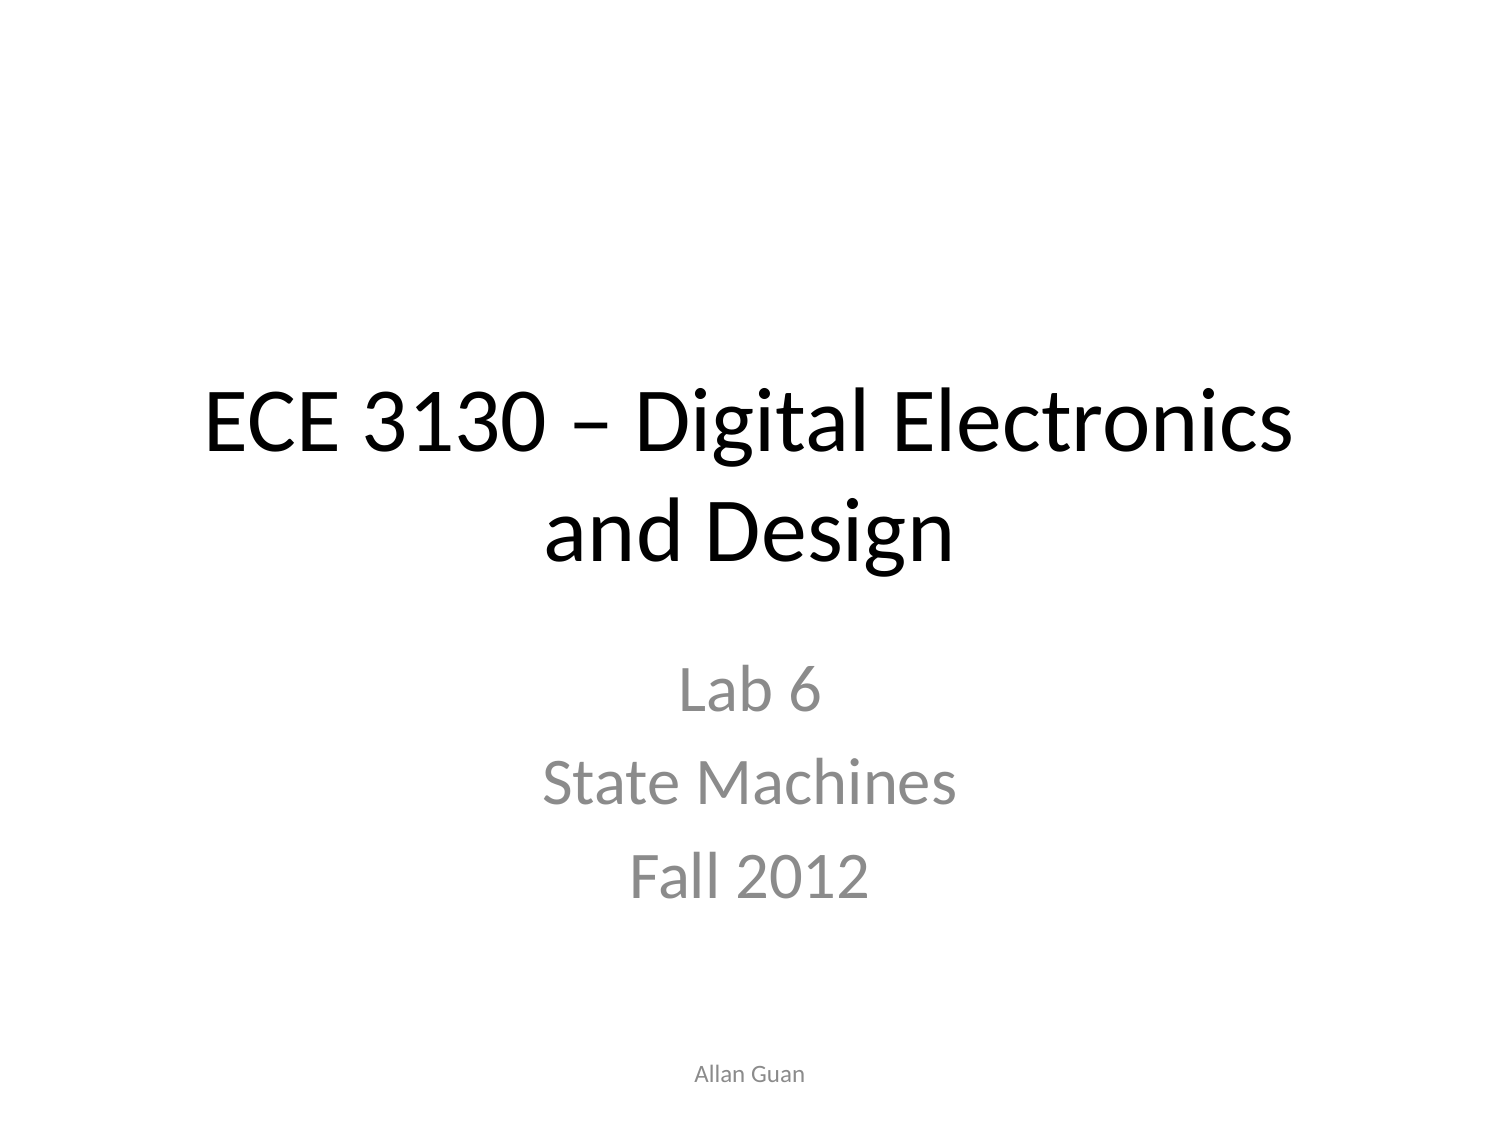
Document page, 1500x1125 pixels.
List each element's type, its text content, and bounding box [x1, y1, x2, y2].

title ECE 3130 – Digital Electronics and Design [112, 349, 1388, 591]
subtitle Lab 6 State Machines Fall 2012 [225, 637, 1275, 925]
footer Allan Guan [512, 1042, 988, 1103]
